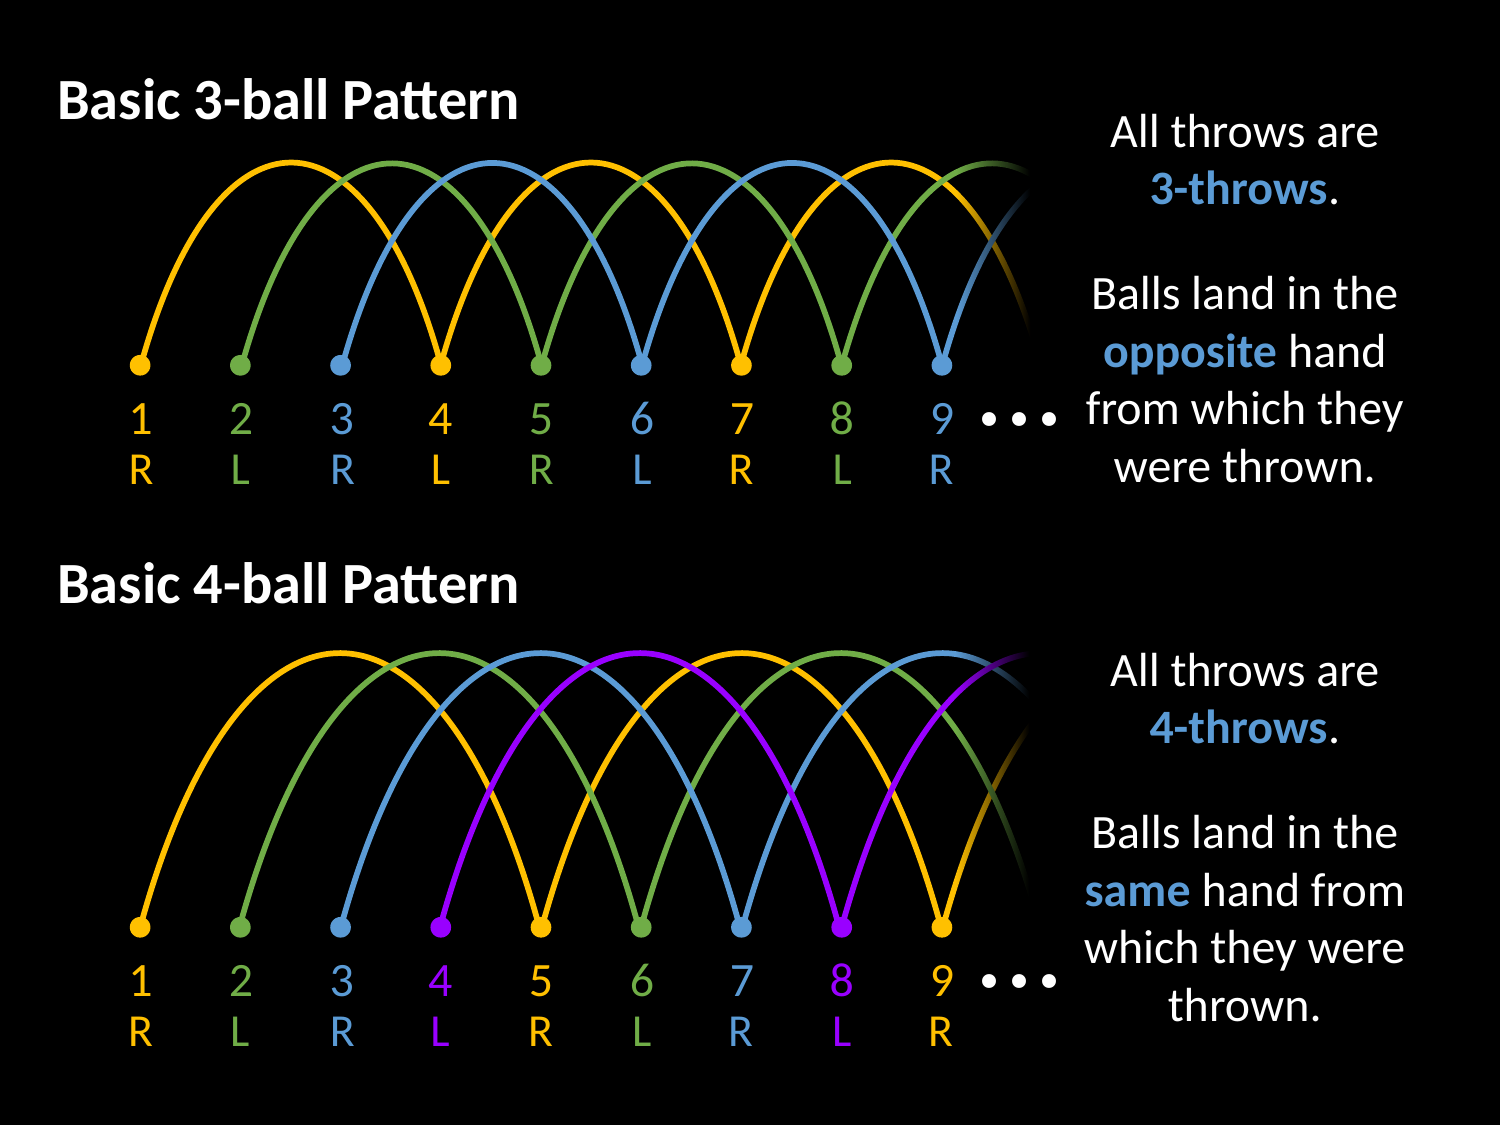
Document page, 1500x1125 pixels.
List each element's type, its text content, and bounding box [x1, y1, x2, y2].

text_box L [215, 993, 265, 1063]
text_box [931, 359, 953, 376]
text_box [240, 653, 490, 924]
text_box R [713, 993, 768, 1063]
text_box 7 [714, 379, 769, 431]
text_box [143, 162, 342, 358]
text_box L [415, 993, 465, 1063]
text_box [344, 162, 641, 359]
text_box R [513, 993, 568, 1063]
text_box L [215, 431, 265, 502]
text_box [643, 162, 941, 359]
text_box Basic 4-ball Pattern [42, 537, 535, 623]
text_box [743, 653, 956, 924]
text_box [441, 653, 838, 924]
text_box [831, 359, 853, 376]
text_box [831, 924, 853, 938]
text_box R [314, 993, 370, 1063]
text_box [530, 924, 552, 938]
text_box Balls land in the opposite hand from which they were thrown. [1049, 254, 1441, 499]
text_box 1 [113, 941, 168, 993]
text_box 7 [714, 941, 769, 1014]
text_box 6 [614, 941, 669, 1014]
text_box 6 [614, 379, 669, 452]
text_box 2 [214, 941, 268, 1014]
text_box [542, 162, 642, 238]
text_box 5 [513, 941, 568, 993]
text_box R [913, 993, 968, 1063]
text_box 2 [214, 379, 268, 452]
text_box [129, 916, 151, 938]
text_box [330, 924, 351, 938]
text_box 9 [914, 941, 959, 993]
text_box [530, 359, 552, 376]
text_box 4 [413, 941, 468, 1014]
text_box [842, 694, 956, 924]
text_box [630, 924, 652, 938]
text_box [841, 162, 942, 238]
text_box R [713, 431, 769, 502]
text_box [892, 172, 956, 359]
text_box Balls land in the same hand from which they were thrown. [1049, 793, 1441, 1038]
text_box L [415, 431, 465, 502]
text_box All throws are 3-throws. [1083, 92, 1407, 222]
text_box L [617, 431, 667, 502]
text_box 9 [914, 379, 959, 431]
text_box L [617, 993, 667, 1063]
text_box ∙∙∙ [959, 403, 1049, 452]
text_box [230, 916, 251, 938]
text_box [143, 653, 389, 924]
text_box R [113, 993, 168, 1063]
text_box [129, 354, 151, 376]
text_box All throws are 4-throws. [1083, 631, 1407, 761]
text_box R [113, 431, 169, 502]
text_box 4 [413, 379, 468, 452]
text_box [341, 653, 590, 924]
text_box [944, 321, 956, 359]
text_box [630, 359, 652, 376]
text_box 1 [113, 379, 168, 431]
text_box [230, 354, 251, 376]
text_box 8 [814, 379, 869, 452]
text_box ∙∙∙ [959, 944, 1049, 1014]
text_box 3 [314, 941, 369, 993]
text_box [330, 359, 351, 376]
text_box [243, 163, 442, 359]
text_box L [817, 993, 867, 1063]
text_box [592, 163, 742, 359]
text_box [740, 653, 891, 790]
text_box [956, 623, 1345, 944]
text_box R [913, 431, 969, 502]
text_box [956, 103, 1279, 403]
text_box R [315, 431, 370, 502]
text_box [691, 653, 791, 709]
text_box [731, 359, 752, 376]
text_box 5 [513, 379, 568, 431]
text_box [931, 924, 953, 938]
text_box Basic 3-ball Pattern [42, 54, 535, 139]
text_box 8 [814, 941, 869, 1014]
text_box [430, 924, 452, 938]
text_box 3 [314, 379, 369, 452]
text_box R [513, 431, 569, 502]
text_box [731, 924, 752, 938]
text_box [430, 359, 452, 376]
text_box L [817, 431, 867, 502]
